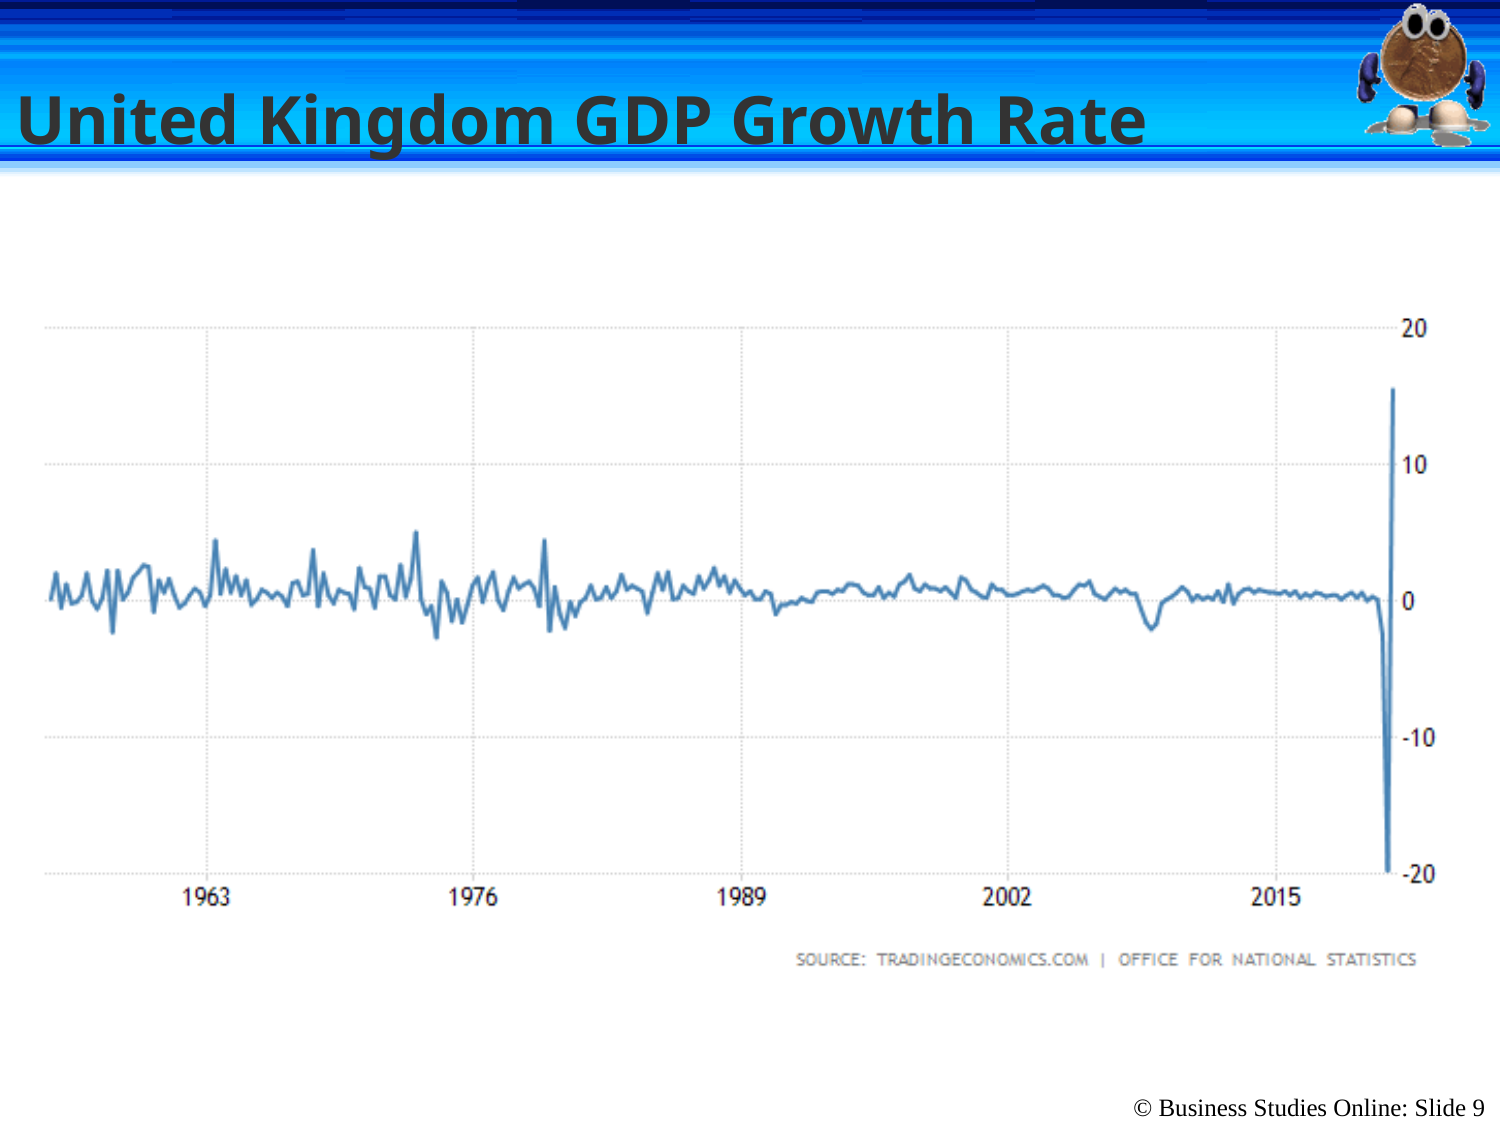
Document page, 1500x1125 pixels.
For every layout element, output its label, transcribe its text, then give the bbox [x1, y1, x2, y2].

picture [0, 0, 1500, 185]
title United Kingdom GDP Growth Rate [0, 42, 1275, 193]
picture [0, 288, 1500, 991]
